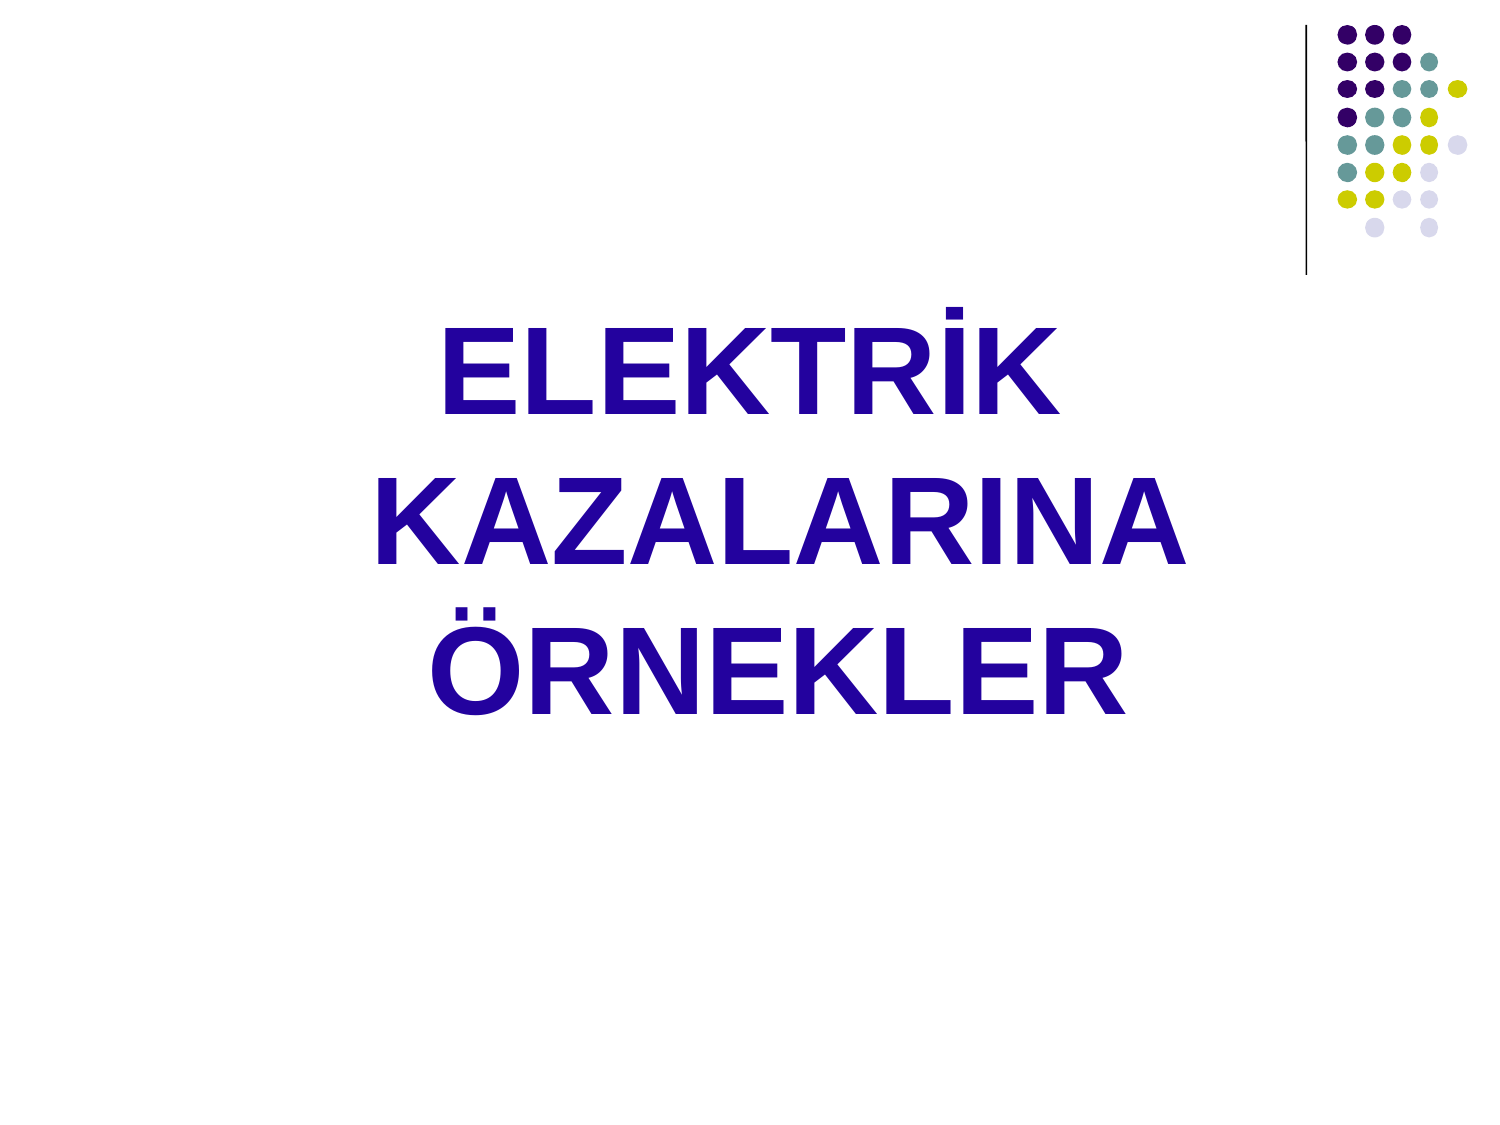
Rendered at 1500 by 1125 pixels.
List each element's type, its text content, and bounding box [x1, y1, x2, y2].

list ELEKTRİK KAZALARINA ÖRNEKLER [74, 281, 1426, 1006]
